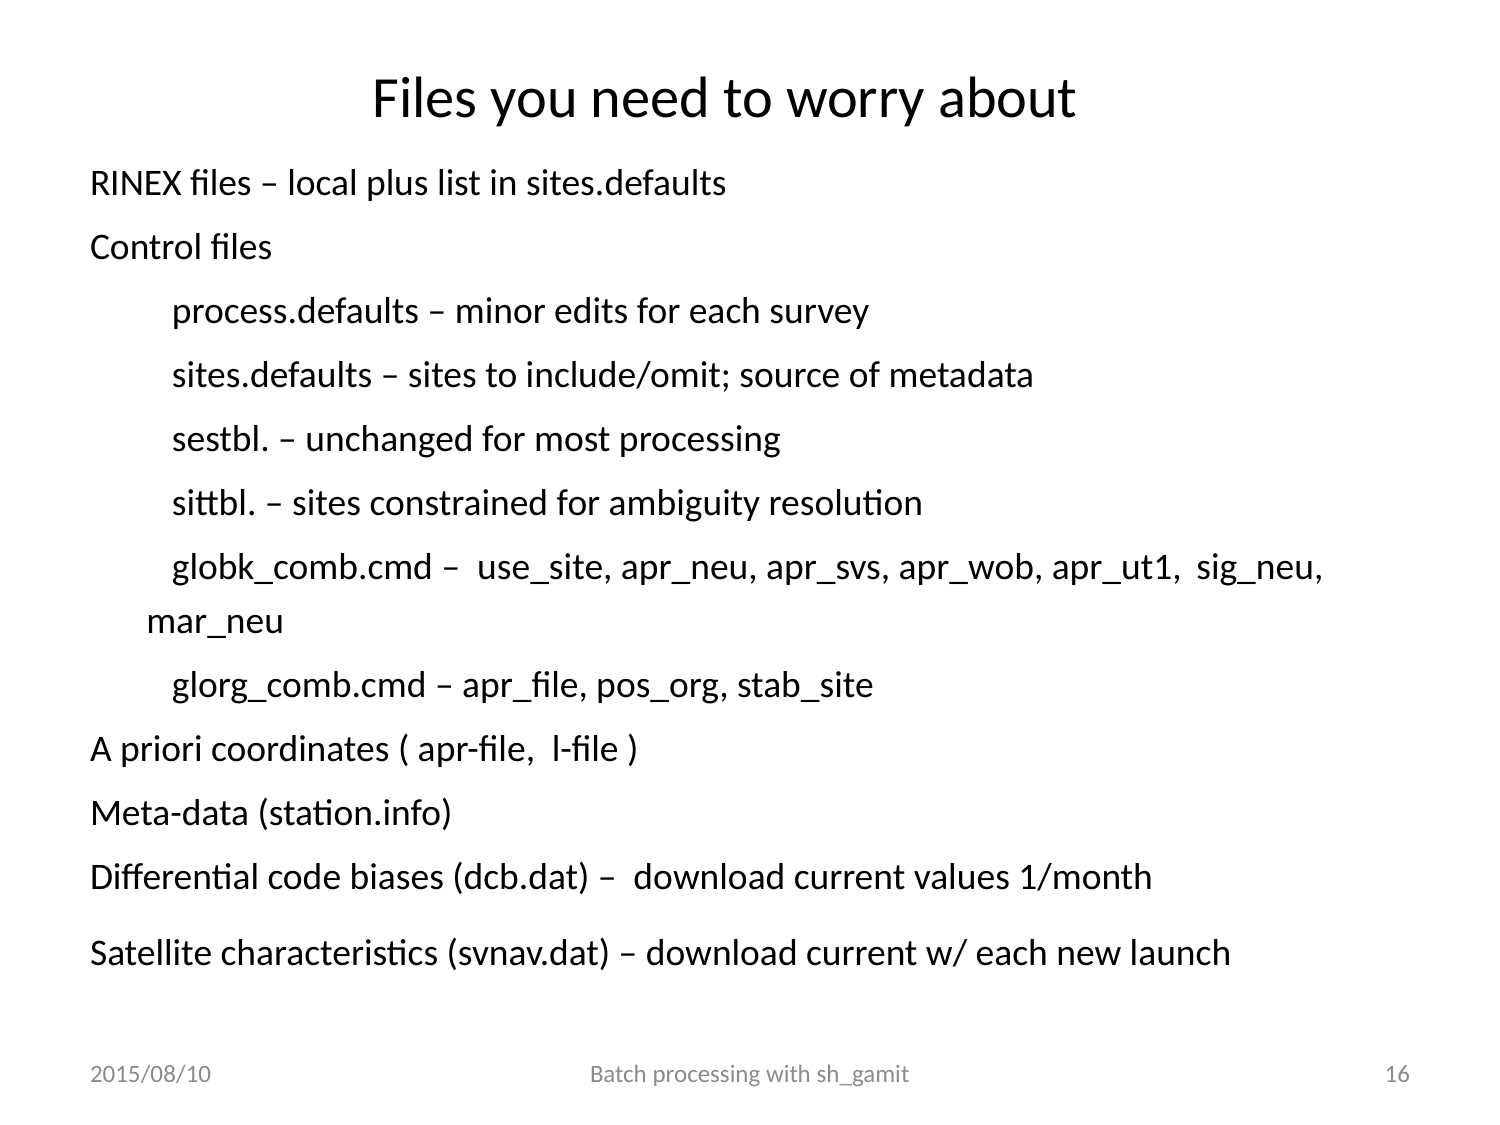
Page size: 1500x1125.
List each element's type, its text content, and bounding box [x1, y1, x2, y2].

slide_number 16 [1074, 1042, 1425, 1103]
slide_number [75, 1042, 425, 1103]
title Files you need to worry about [75, 30, 1375, 141]
footer Batch processing with sh_gamit [512, 1042, 988, 1103]
list RINEX files – local plus list in sites.defaults Control files process.defaults – minor edits for each survey sites.defaults – sites to include/omit; source of metadata sestbl. – unchanged for most processing sittbl. – sites constrained for ambiguity resolution globk_comb.cmd – use_site, apr_neu, apr_svs, apr_wob, apr_ut1, sig_neu, mar_neu glorg_comb.cmd – apr_file, pos_org, stab_site A priori coordinates ( apr-file, l-file ) Meta-data (station.info) Differential code biases (dcb.dat) – download current values 1/month Satellite characteristics (svnav.dat) – download current w/ each new launch [75, 141, 1440, 1011]
